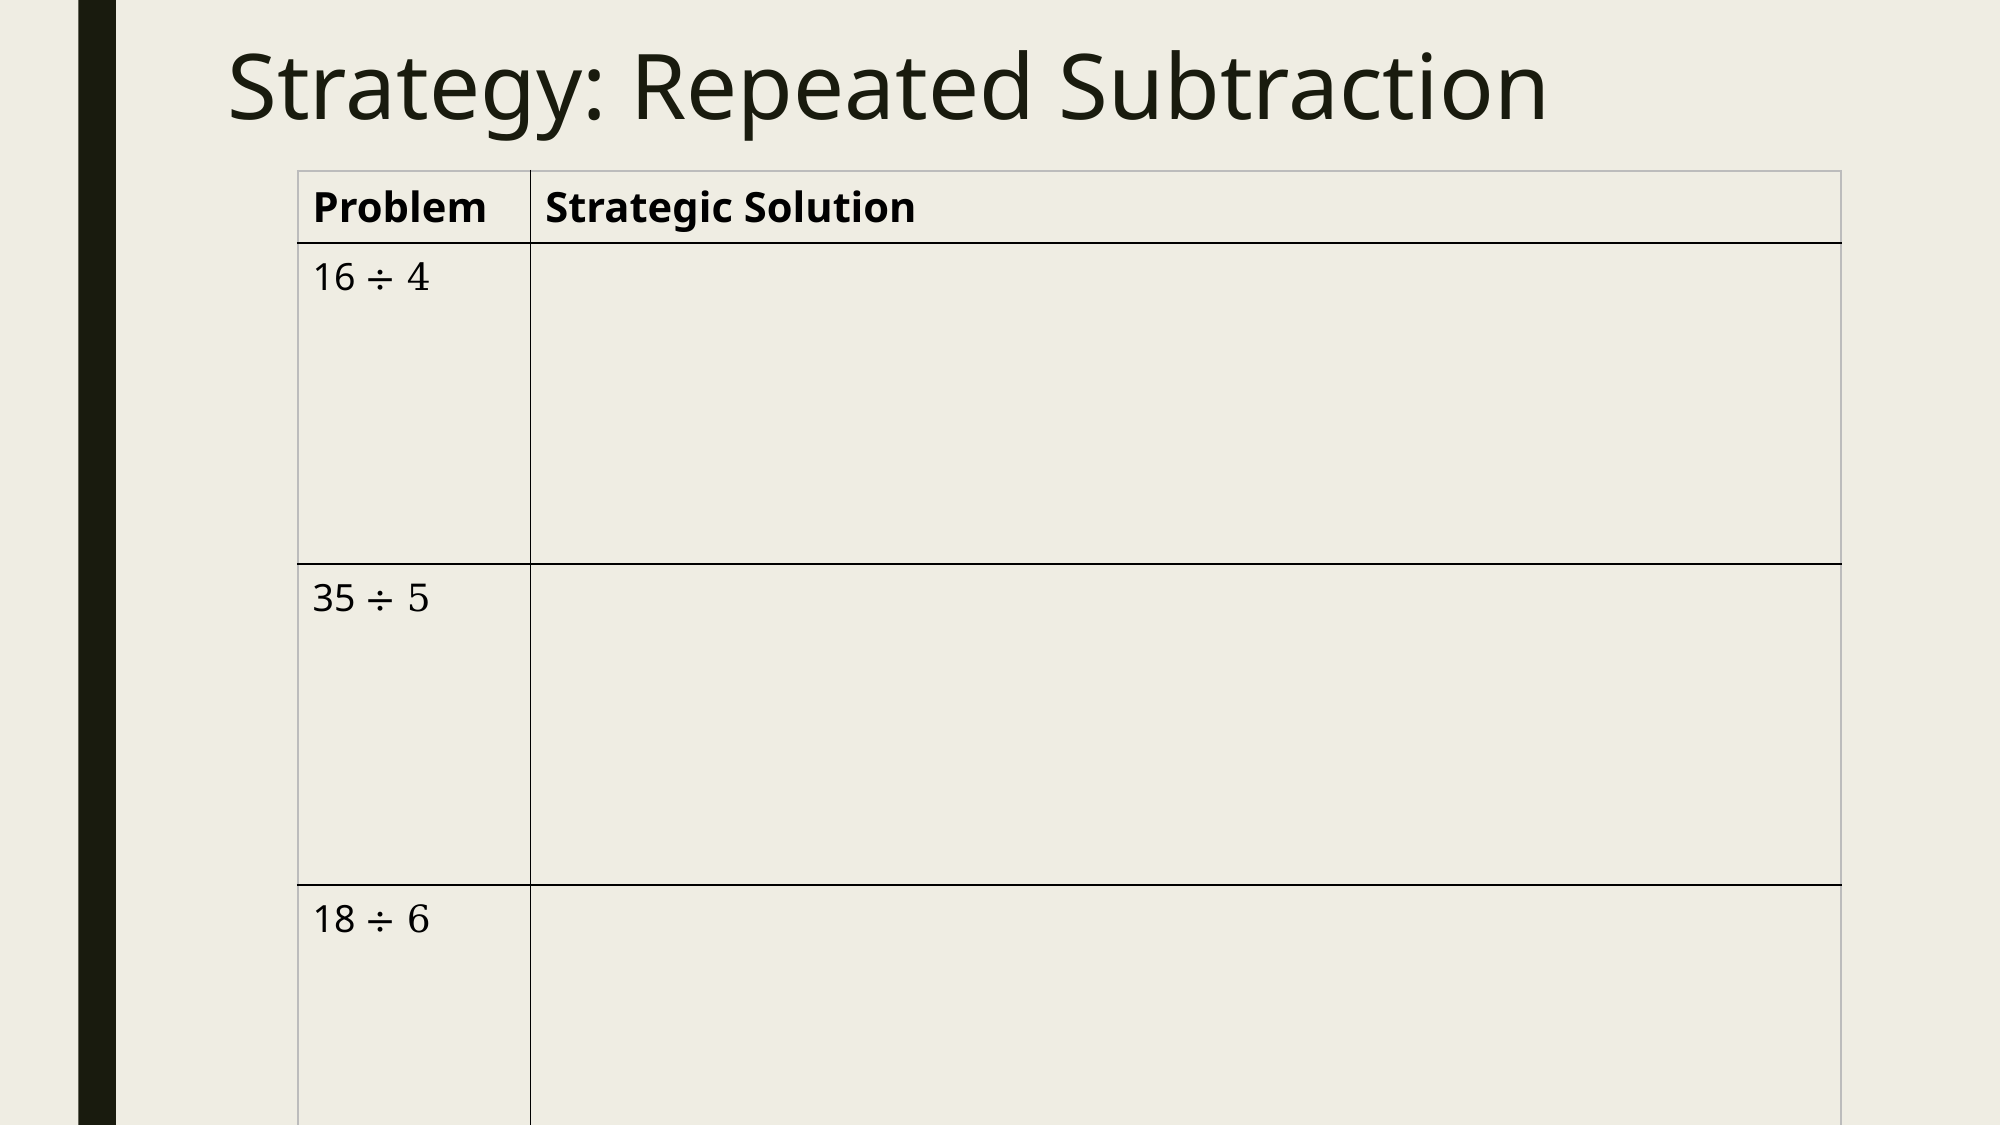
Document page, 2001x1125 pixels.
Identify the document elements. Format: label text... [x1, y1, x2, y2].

table_header Strategic Solution [531, 172, 1840, 242]
table_cell 18 ÷ 6 [299, 886, 530, 1125]
table_header Problem [299, 172, 530, 242]
table_cell 16 ÷ 4 [299, 244, 530, 563]
title Strategy: Repeated Subtraction [212, 34, 1788, 147]
table_cell [531, 886, 1840, 1125]
table_cell [531, 244, 1840, 563]
table_cell [531, 565, 1840, 884]
table_cell 35 ÷ 5 [299, 565, 530, 884]
